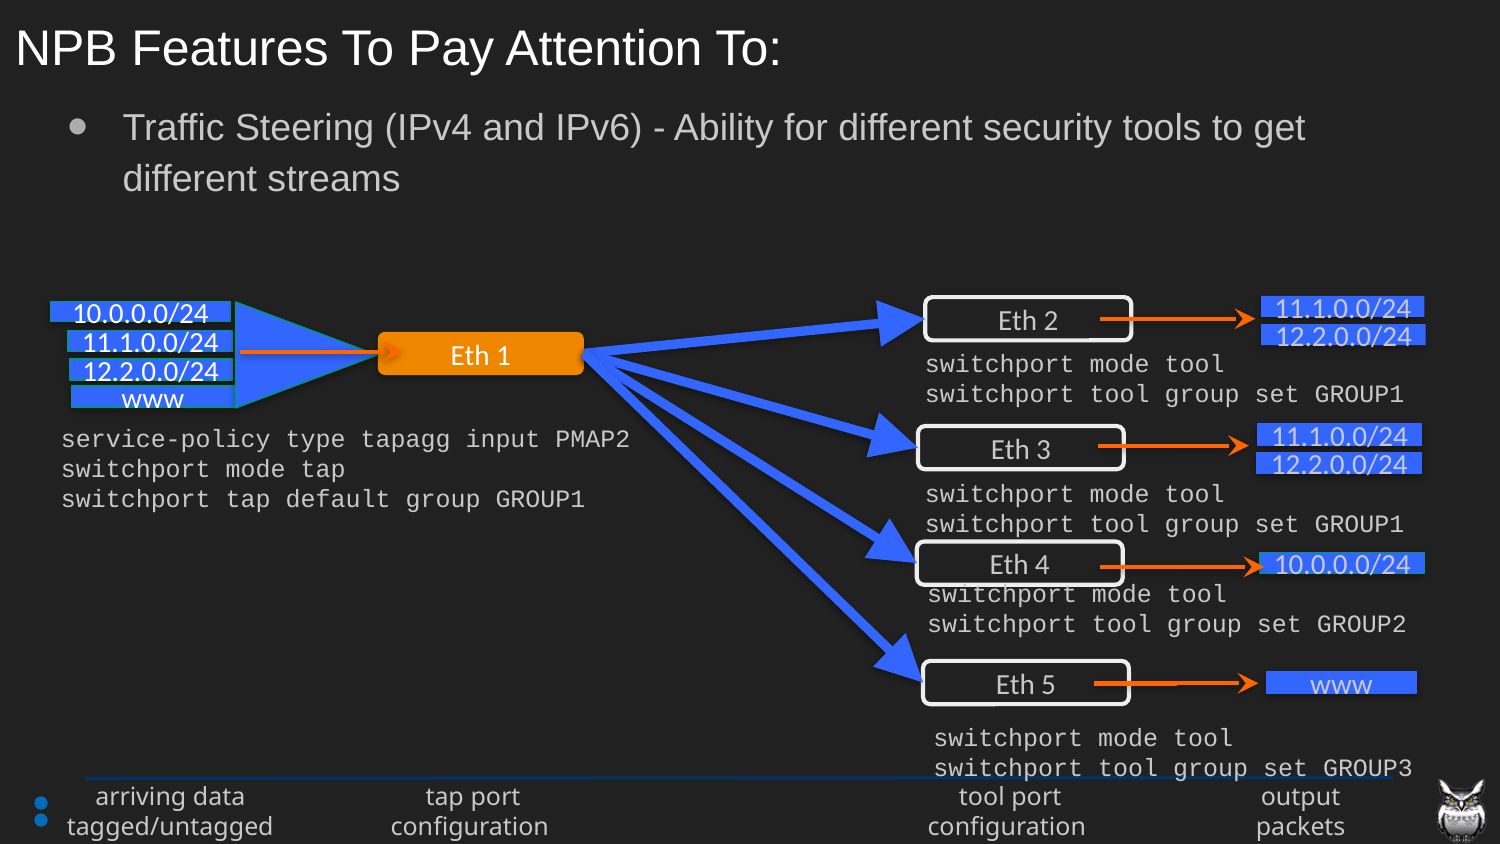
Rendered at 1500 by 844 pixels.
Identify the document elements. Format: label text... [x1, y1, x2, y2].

text_box switchport mode tool switchport tool group set GROUP2 [929, 573, 1427, 636]
text_box 12.2.0.0/24 [69, 358, 229, 380]
text_box tool port configuration [920, 787, 1100, 839]
text_box 10.0.0.0/24 [1260, 552, 1425, 573]
text_box 11.1.0.0/24 [1257, 424, 1422, 446]
text_box 11.1.0.0/24 [68, 330, 229, 352]
text_box arriving data tagged/untagged [42, 777, 299, 839]
list Traffic Steering (IPv4 and IPv6) - Ability for different security tools to get different streams [32, 80, 1431, 237]
text_box 11.1.0.0/24 [1261, 295, 1425, 317]
text_box [235, 302, 358, 408]
text_box www [71, 386, 230, 408]
text_box www [1266, 671, 1417, 694]
text_box switchport mode tool switchport tool group set GROUP3 [926, 718, 1434, 780]
text_box 10.0.0.0/24 [50, 301, 231, 322]
picture [1436, 779, 1487, 844]
text_box 12.2.0.0/24 [1261, 324, 1426, 343]
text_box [583, 353, 924, 683]
text_box Eth 1 [377, 331, 578, 376]
text_box output packets [1210, 787, 1391, 839]
text_box service-policy type tapagg input PMAP2 switchport mode tap switchport tap default group GROUP1 [38, 418, 578, 572]
text_box switchport mode tool switchport tool group set GROUP1 [929, 343, 1471, 406]
text_box tap port configuration [383, 787, 563, 839]
title NPB Features To Pay Attention To: [0, 0, 1500, 94]
text_box Eth 4 [929, 541, 1123, 573]
text_box 12.2.0.0/24 [1257, 452, 1422, 473]
text_box switchport mode tool switchport tool group set GROUP1 [929, 473, 1471, 536]
text_box Eth 3 [929, 426, 1124, 470]
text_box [583, 318, 926, 353]
text_box Eth 5 [923, 660, 1129, 705]
text_box Eth 2 [925, 297, 1132, 341]
